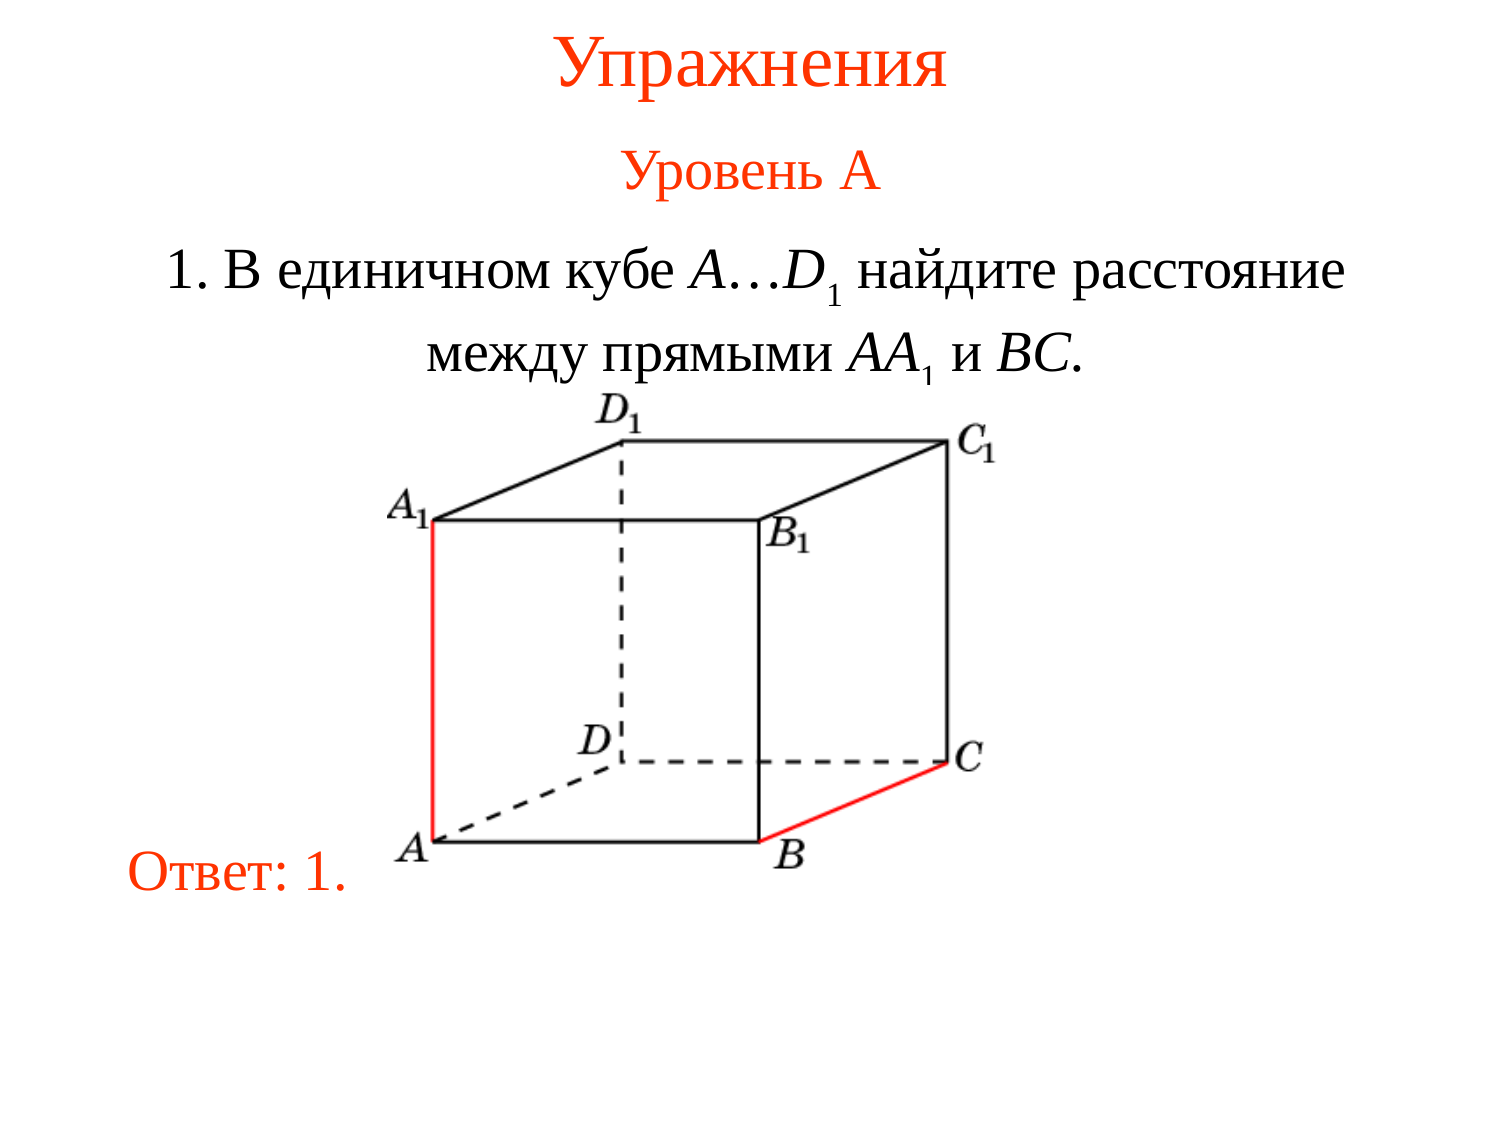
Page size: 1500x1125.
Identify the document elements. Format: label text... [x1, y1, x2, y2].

picture [387, 385, 998, 881]
title Упражнения [112, 24, 1388, 88]
text_box Уровень А [112, 134, 1388, 198]
text_box Ответ: 1. [112, 825, 1088, 910]
text_box 1. В единичном кубе A…D1 найдите расстояние между прямыми AA1 и BC. [99, 222, 1413, 403]
